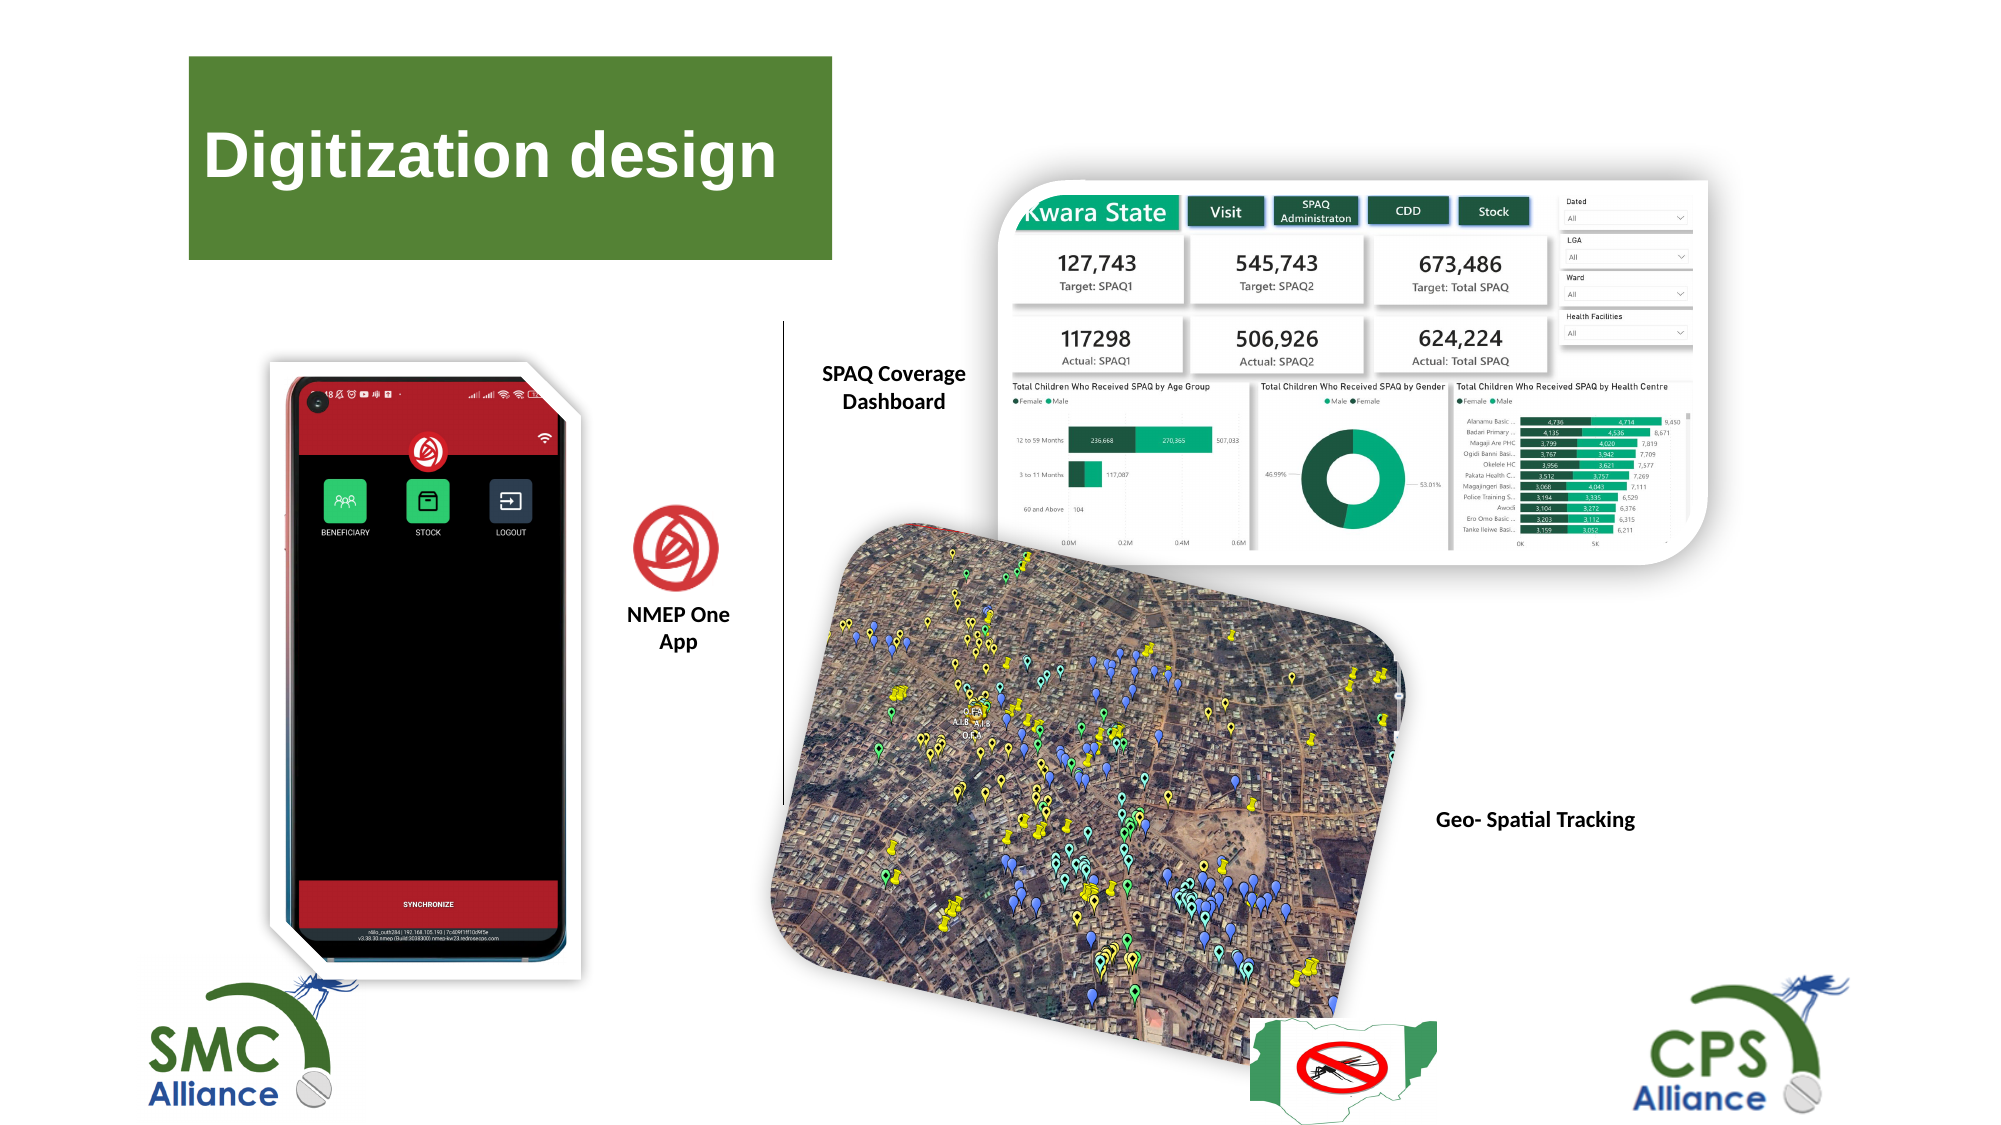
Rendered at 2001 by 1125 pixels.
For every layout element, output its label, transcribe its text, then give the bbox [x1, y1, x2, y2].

picture [136, 369, 574, 1123]
text_box Geo- Spatial Tracking [1410, 797, 1661, 840]
picture [1609, 972, 1884, 1123]
title Digitization design [188, 56, 833, 260]
picture [770, 187, 1701, 1125]
text_box SPAQ Coverage Dashboard [784, 351, 971, 422]
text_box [610, 504, 747, 663]
